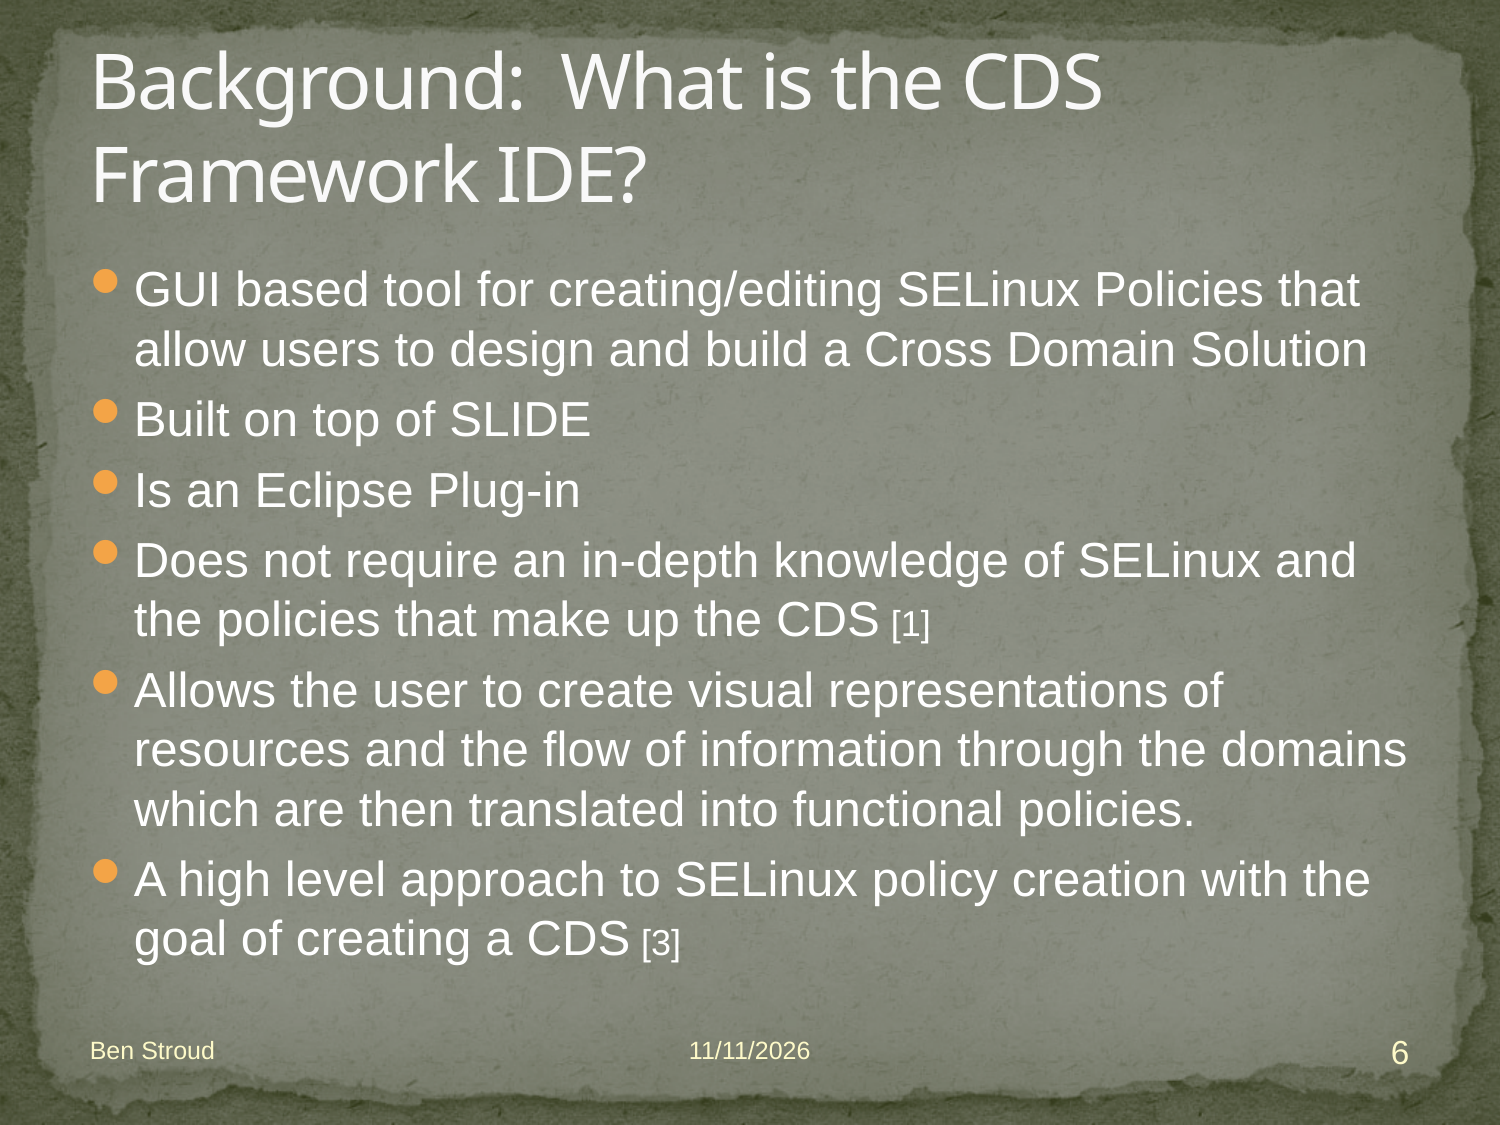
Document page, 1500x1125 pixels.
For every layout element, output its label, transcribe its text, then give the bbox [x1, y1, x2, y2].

title Background: What is the CDS Framework IDE? [74, 24, 1425, 225]
list GUI based tool for creating/editing SELinux Policies that allow users to design and build a Cross Domain Solution Built on top of SLIDE Is an Eclipse Plug-in Does not require an in-depth knowledge of SELinux and the policies that make up the CDS [1] Allows the user to create visual representations of resources and the flow of information through the domains which are then translated into functional policies. A high level approach to SELinux policy creation with the goal of creating a CDS [3] [75, 249, 1425, 1000]
footer Ben Stroud [75, 1017, 375, 1081]
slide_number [537, 1017, 963, 1081]
slide_number 6 [1350, 1014, 1450, 1089]
